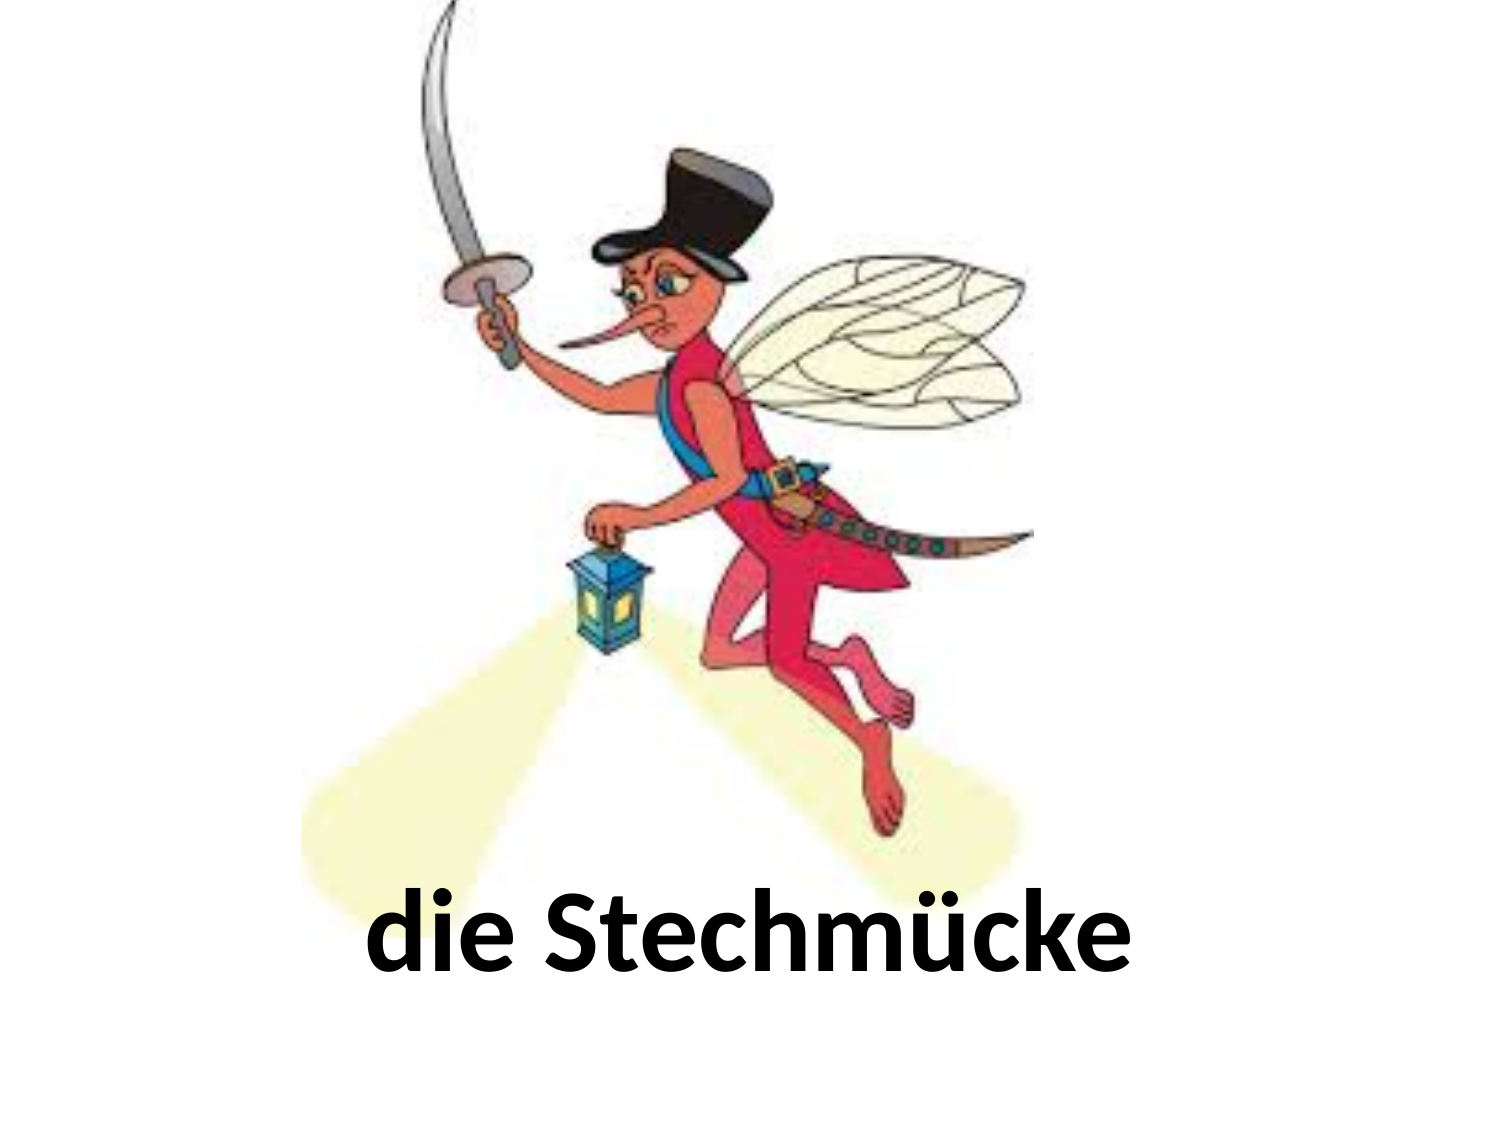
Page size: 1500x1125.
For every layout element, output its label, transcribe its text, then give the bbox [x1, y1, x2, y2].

list die Stechmücke [75, 846, 1425, 1005]
picture [300, 0, 1034, 939]
